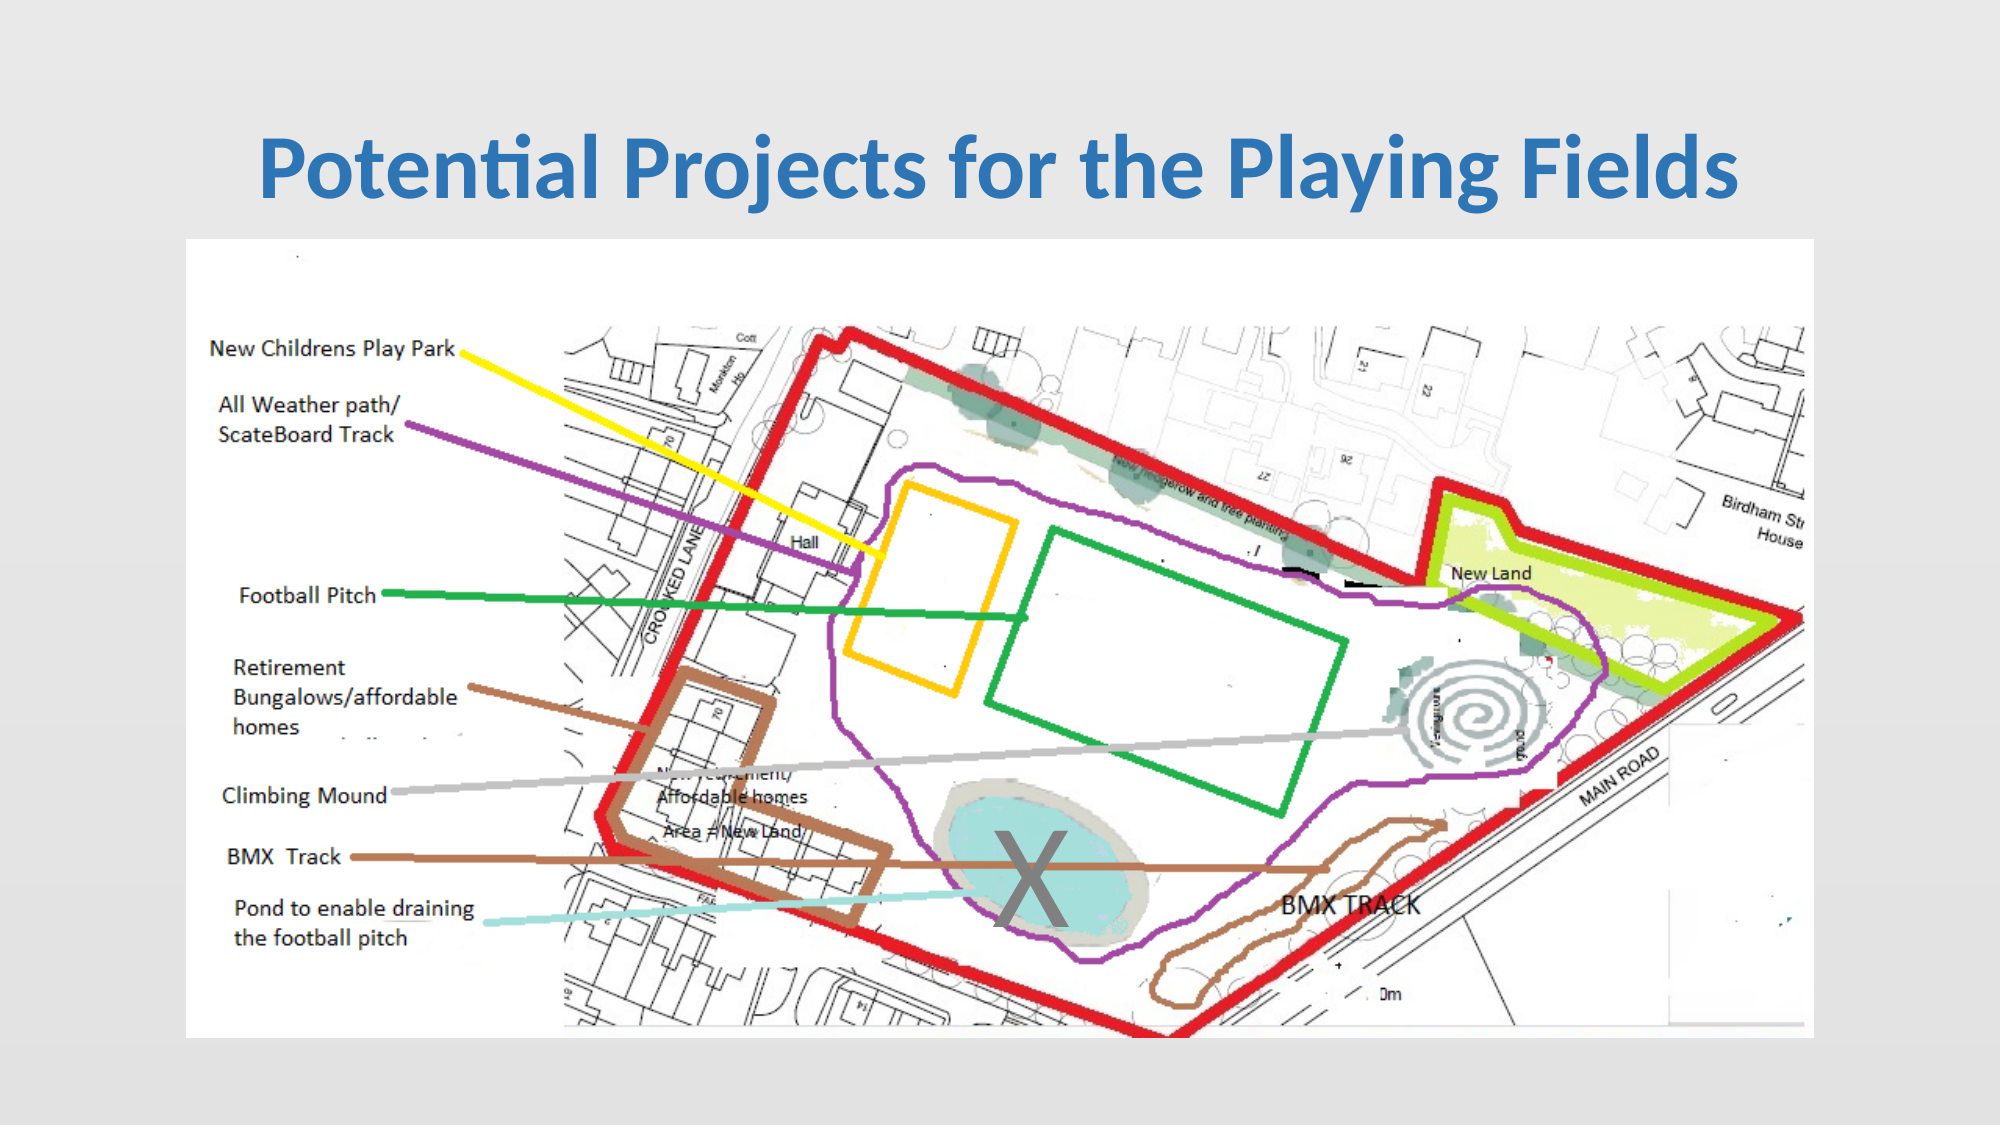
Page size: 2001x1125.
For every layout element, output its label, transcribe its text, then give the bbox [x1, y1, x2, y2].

picture [186, 239, 1814, 1038]
title Potential Projects for the Playing Fields [137, 59, 1863, 278]
